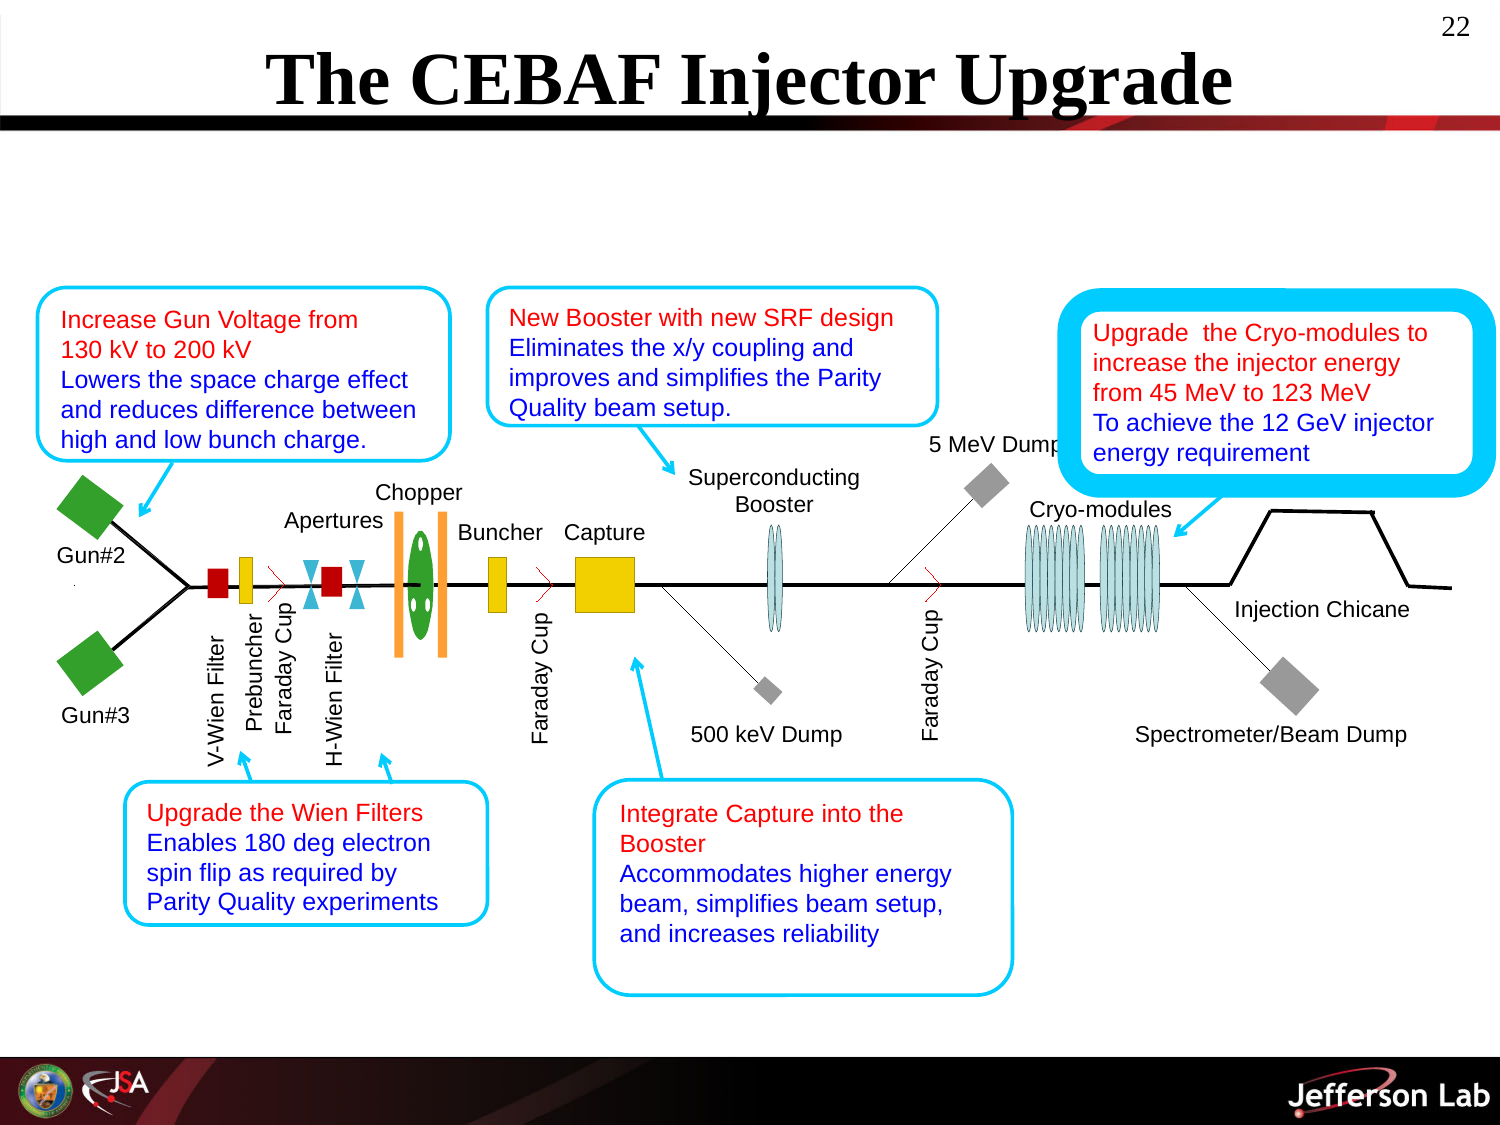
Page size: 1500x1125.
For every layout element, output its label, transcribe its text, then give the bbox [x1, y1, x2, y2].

title The CEBAF Injector Upgrade [37, 0, 1463, 151]
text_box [55, 287, 1485, 965]
picture [0, 0, 1500, 1125]
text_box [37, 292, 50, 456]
